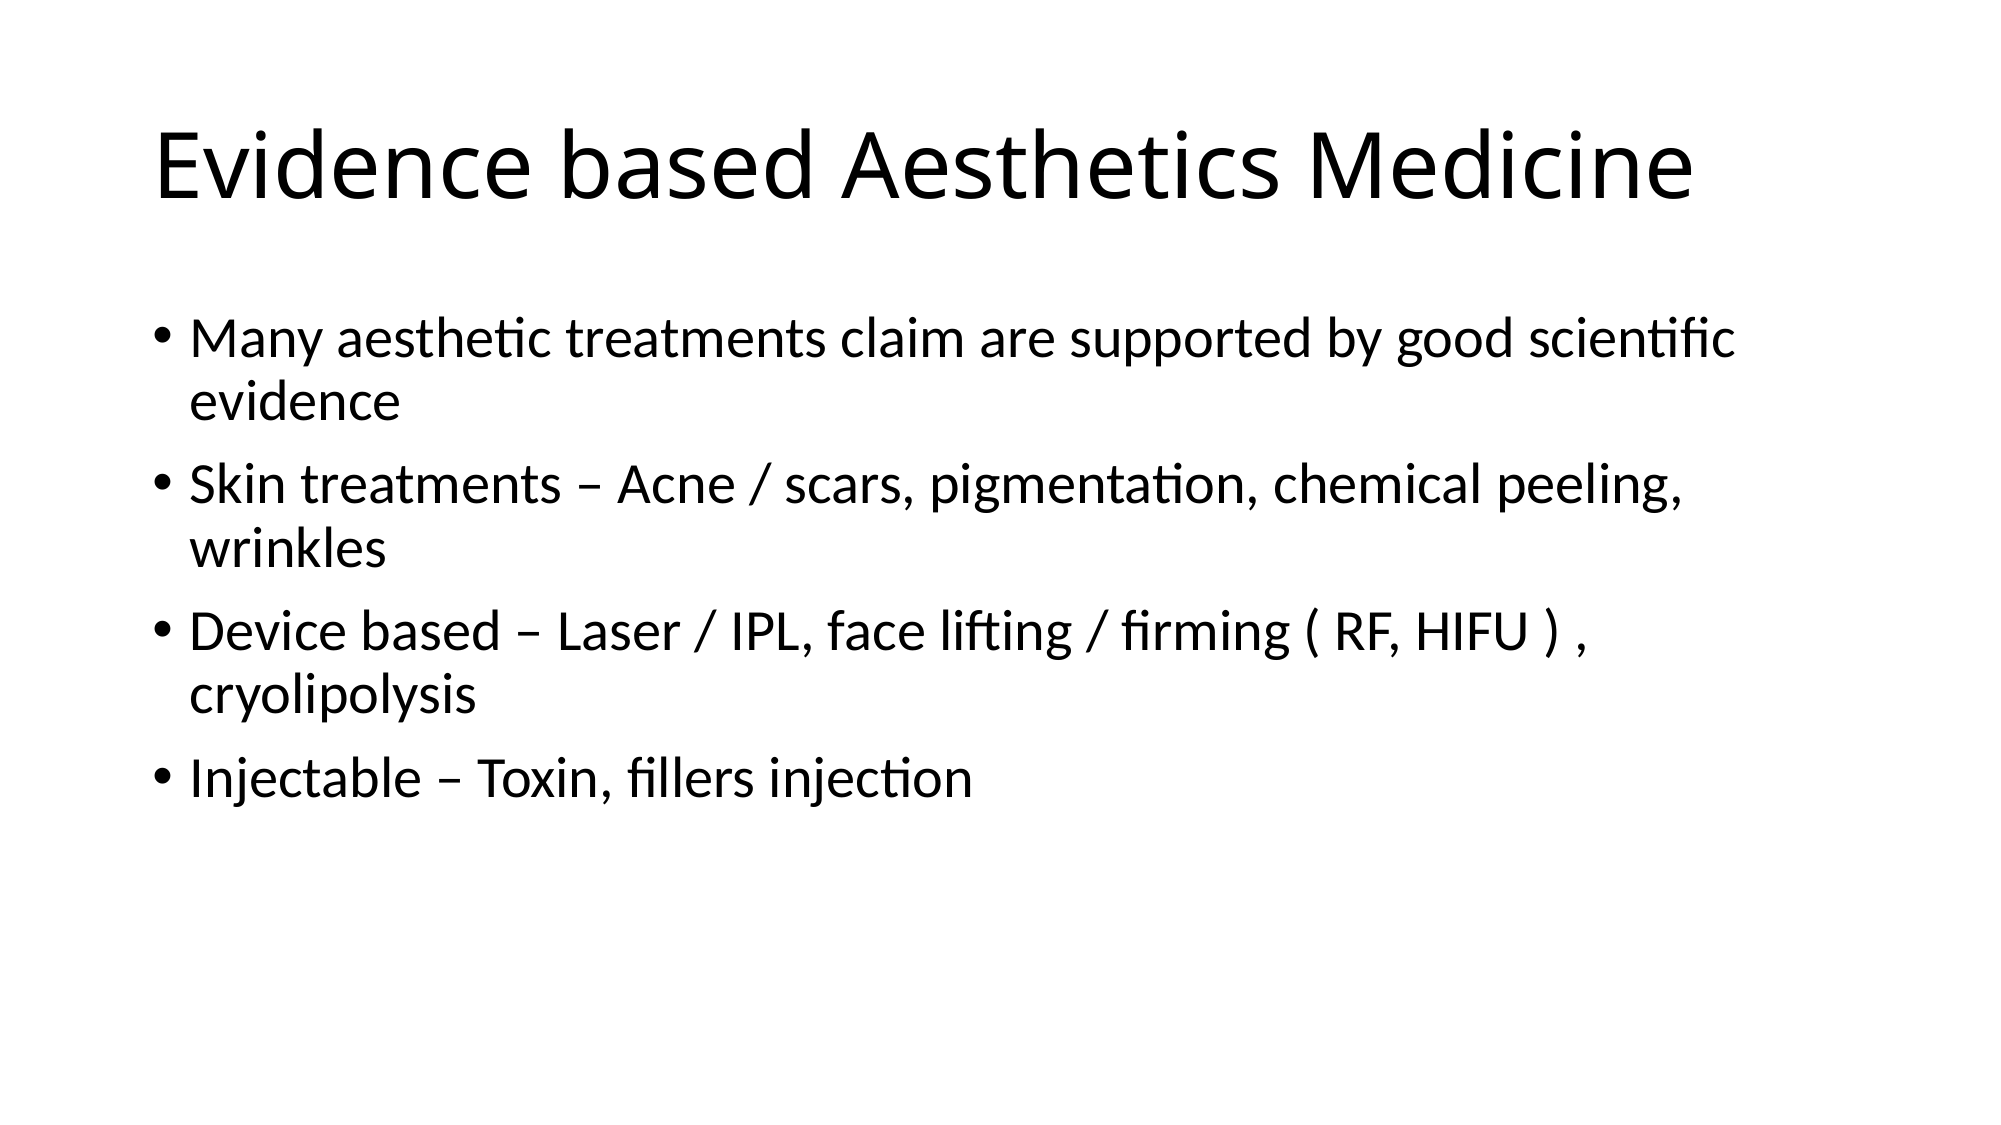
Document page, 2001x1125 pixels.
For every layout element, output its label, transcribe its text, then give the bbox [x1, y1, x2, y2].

title Evidence based Aesthetics Medicine [137, 59, 1863, 278]
list Many aesthetic treatments claim are supported by good scientific evidence Skin treatments – Acne / scars, pigmentation, chemical peeling, wrinkles Device based – Laser / IPL, face lifting / firming ( RF, HIFU ) , cryolipolysis Injectable – Toxin, fillers injection [137, 299, 1863, 1014]
